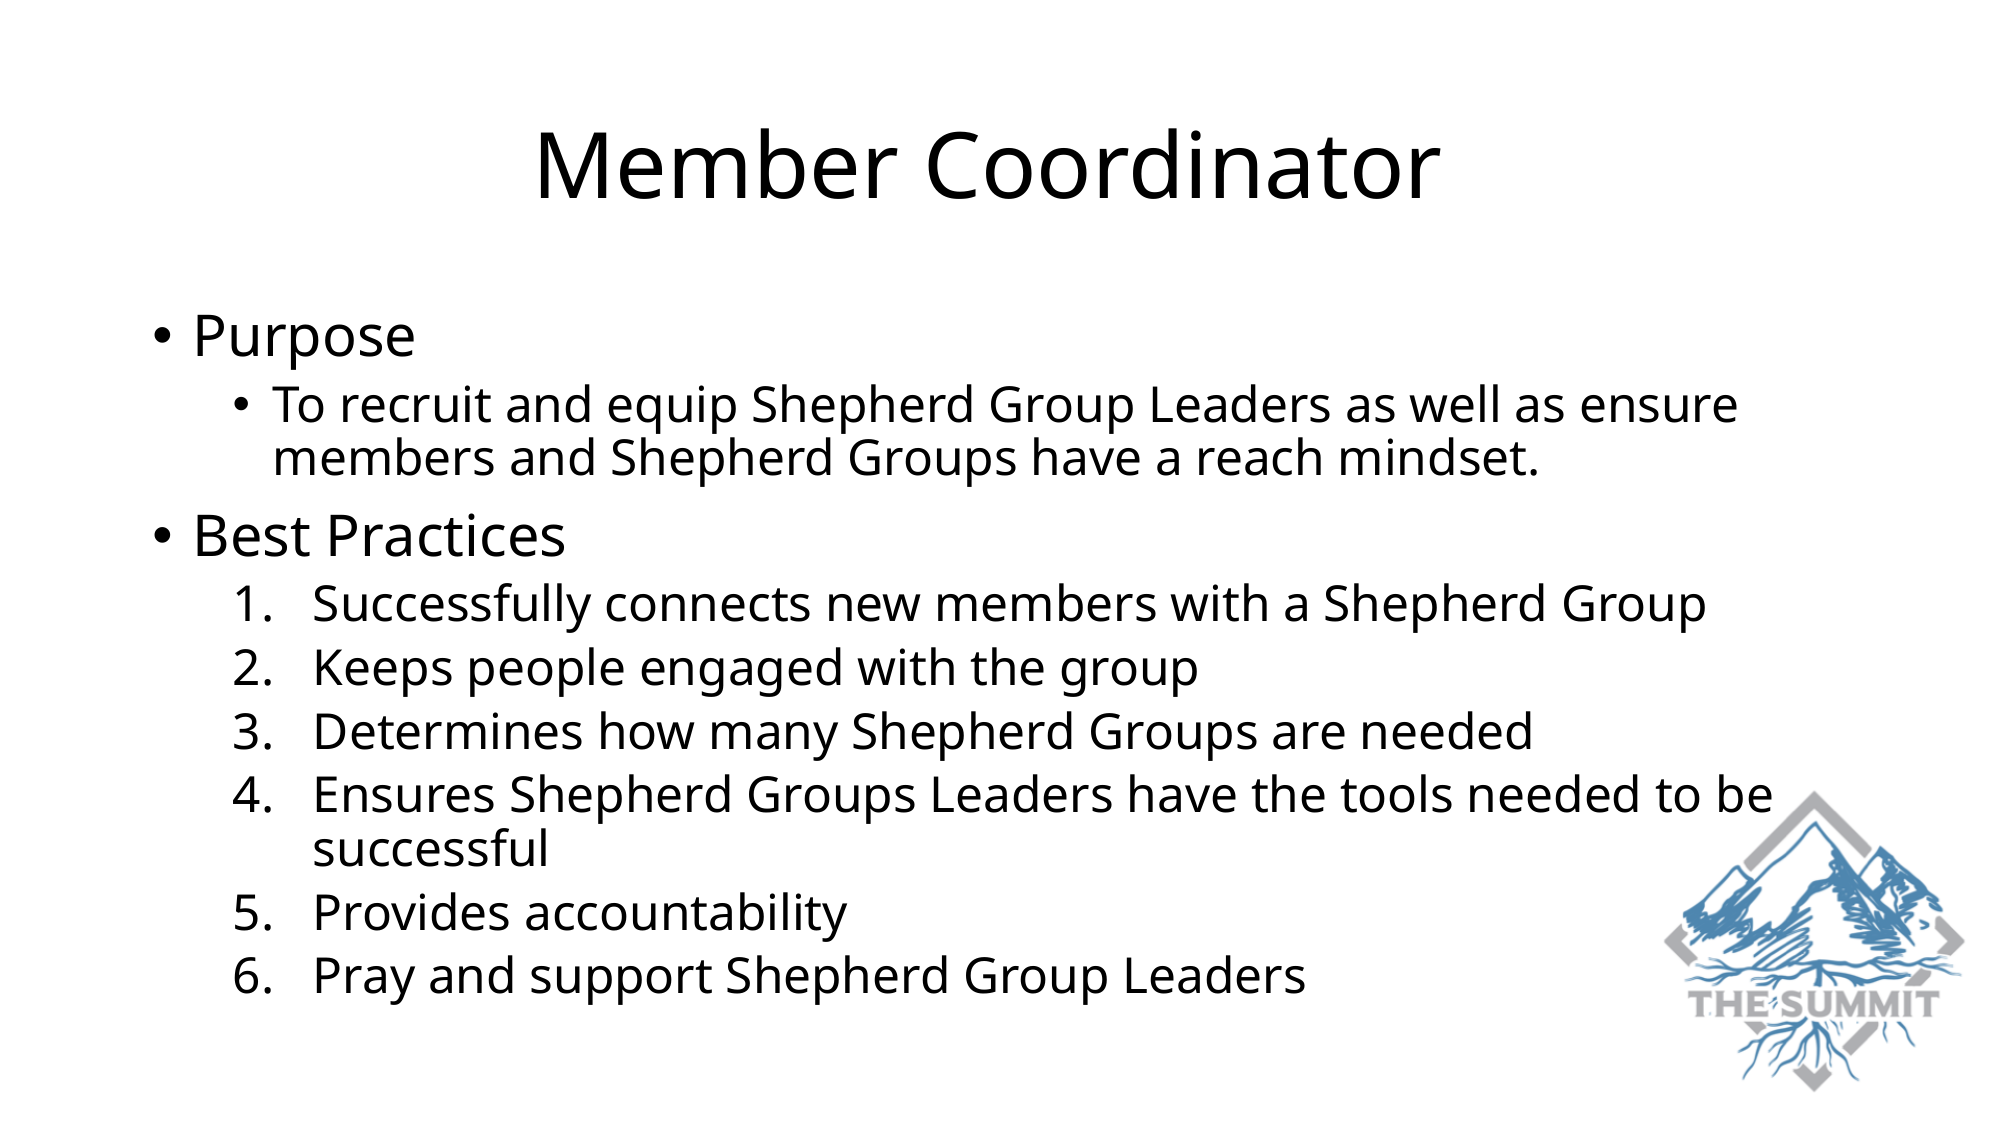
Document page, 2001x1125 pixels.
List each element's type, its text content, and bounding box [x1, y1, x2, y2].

list Purpose To recruit and equip Shepherd Group Leaders as well as ensure members and Shepherd Groups have a reach mindset. Best Practices Successfully connects new members with a Shepherd Group Keeps people engaged with the group Determines how many Shepherd Groups are needed Ensures Shepherd Groups Leaders have the tools needed to be successful Provides accountability Pray and support Shepherd Group Leaders [137, 299, 1799, 1014]
title Member Coordinator [137, 59, 1863, 278]
